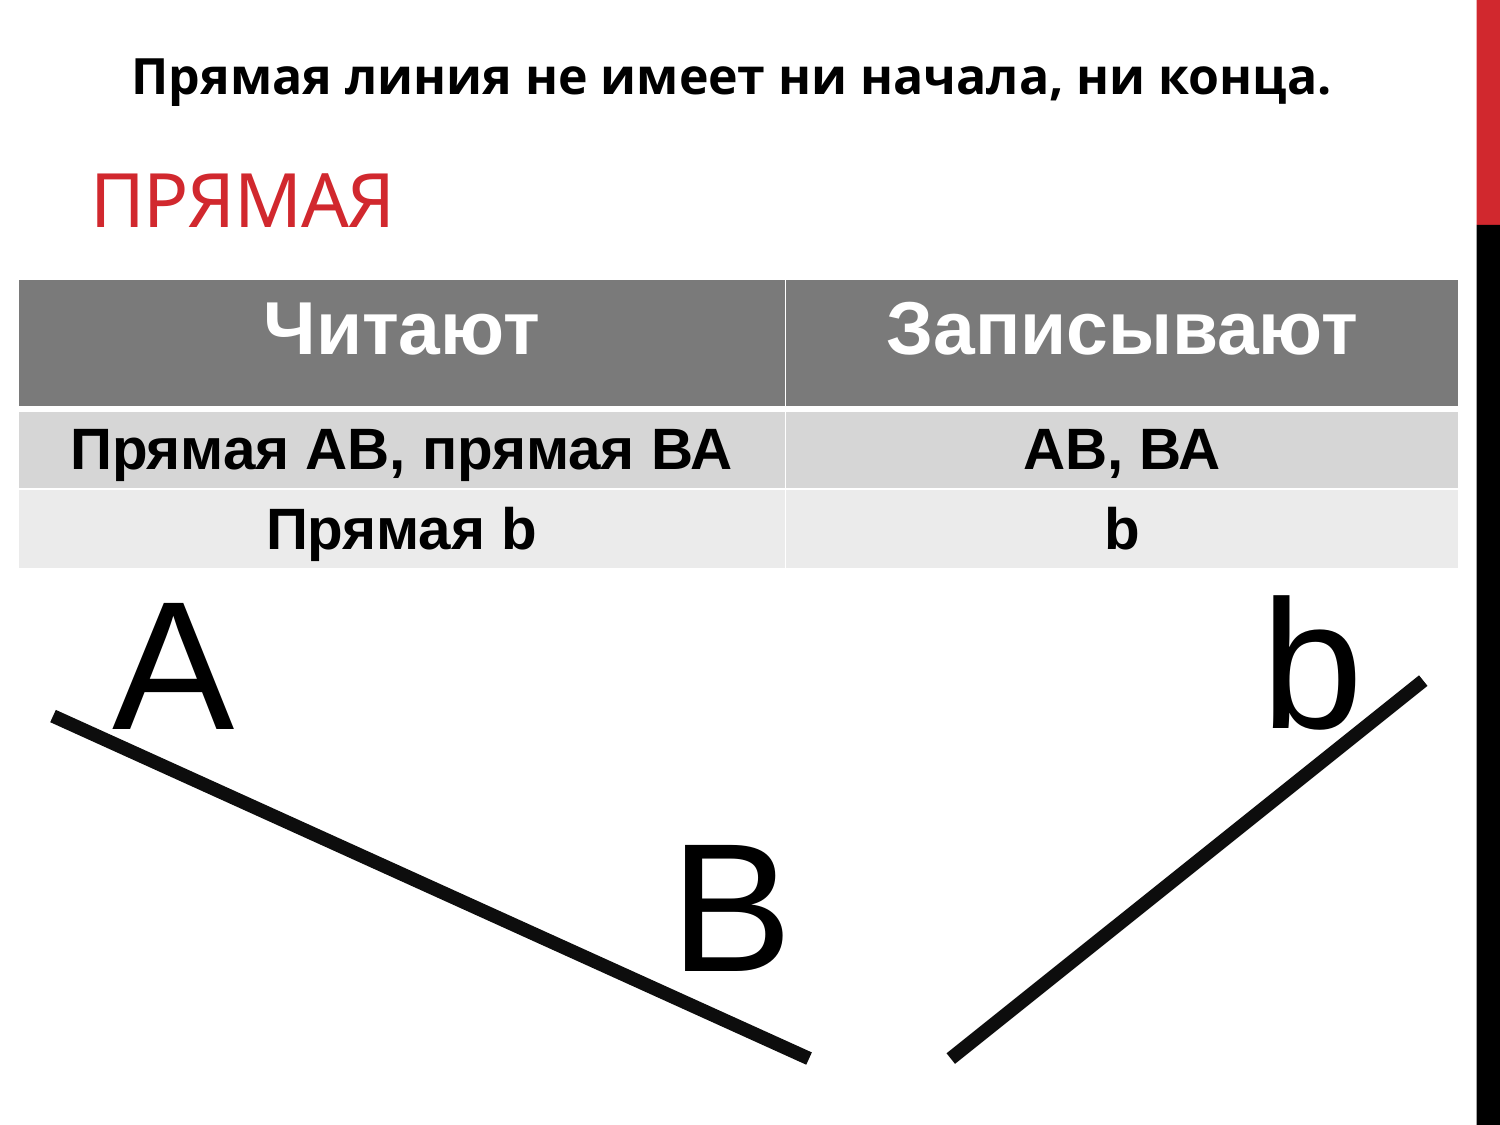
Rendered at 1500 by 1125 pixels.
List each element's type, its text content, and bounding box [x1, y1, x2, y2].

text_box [52, 715, 810, 1060]
table_cell Прямая b [19, 490, 785, 568]
table_header Читают [19, 280, 785, 406]
table_cell b [786, 490, 1458, 568]
table_header Записывают [786, 280, 1458, 406]
text_box А [97, 538, 250, 710]
text_box Прямая линия не имеет ни начала, ни конца. [116, 37, 1348, 113]
text_box b [1246, 537, 1379, 674]
table_cell Прямая АВ, прямая ВА [19, 412, 785, 488]
title Прямая [75, 25, 1025, 250]
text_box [950, 680, 1424, 1060]
table_cell АВ, ВА [786, 412, 1458, 488]
